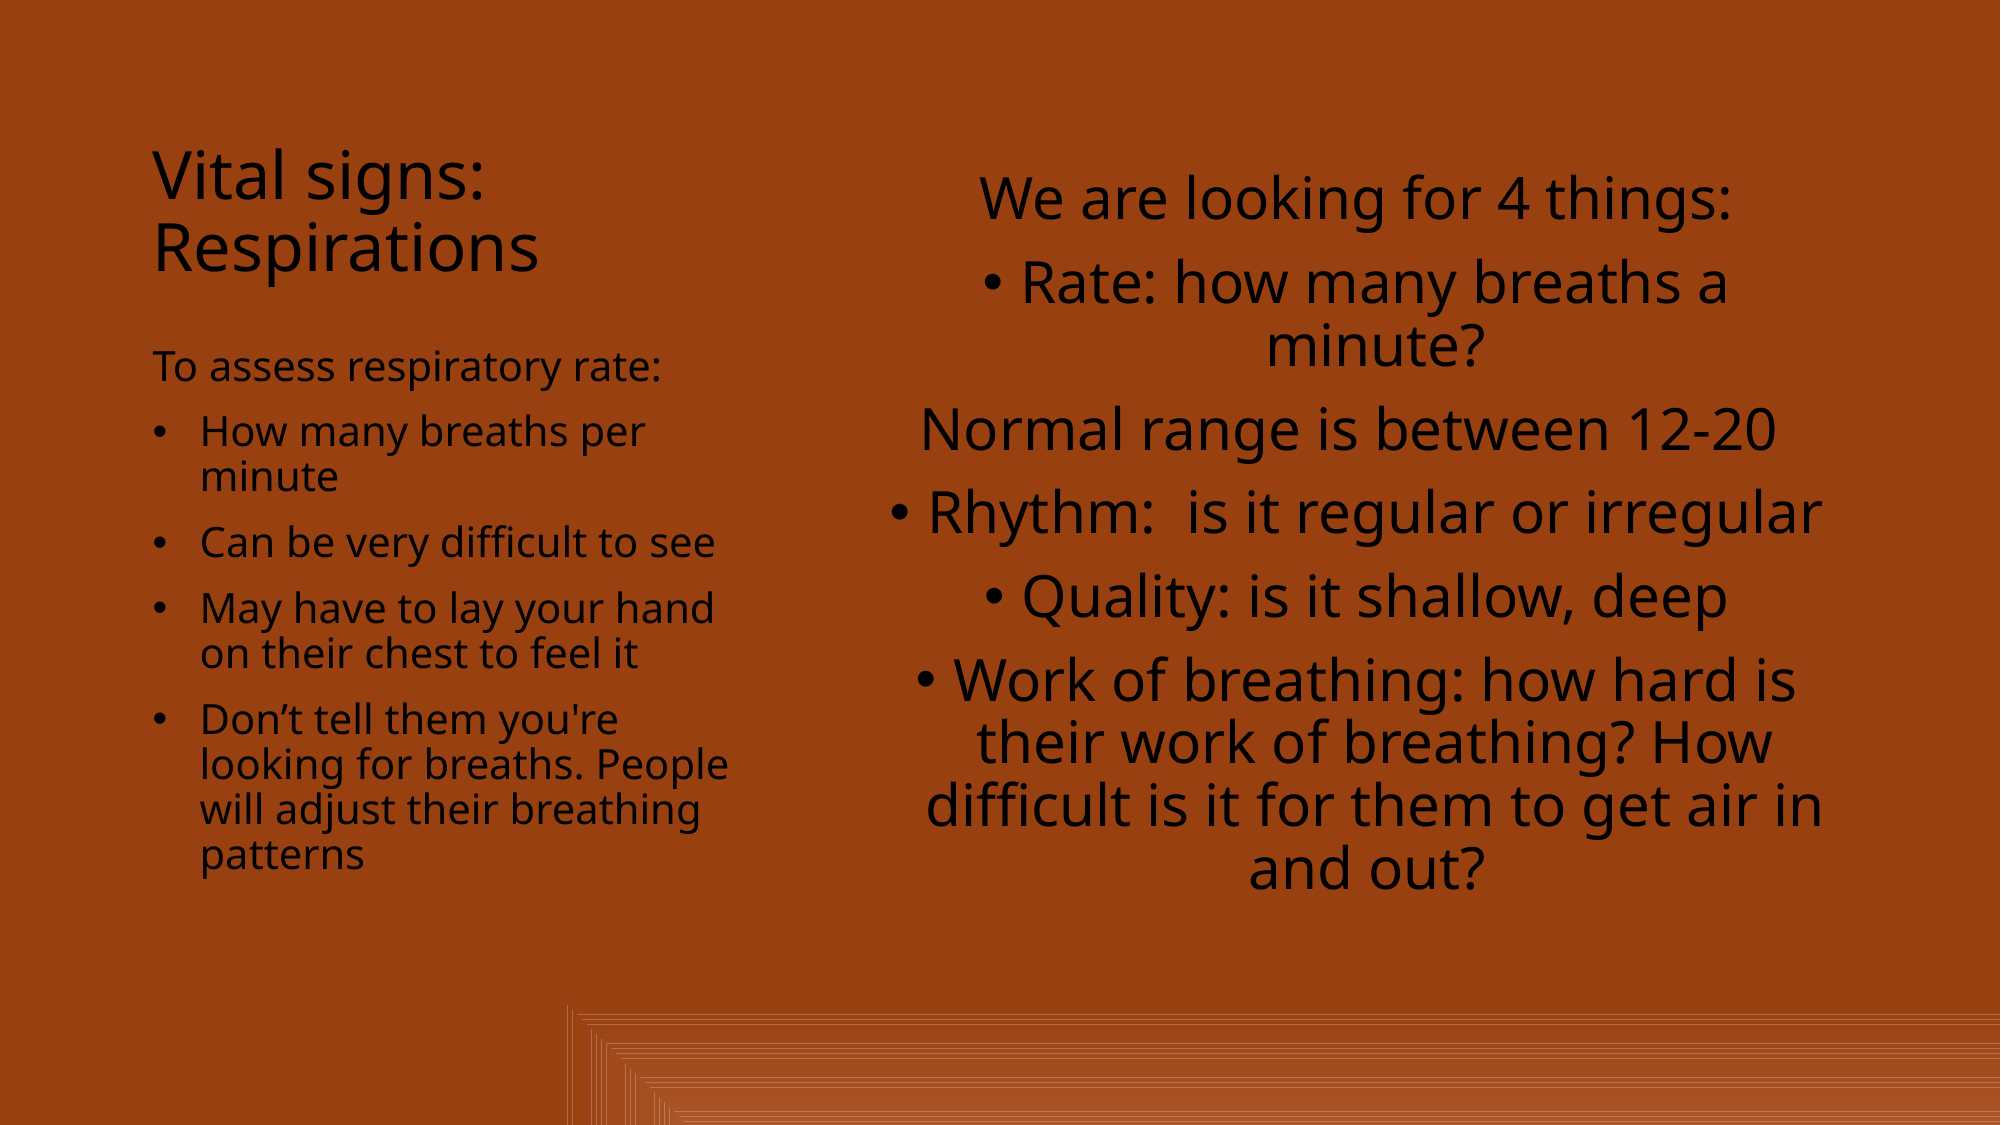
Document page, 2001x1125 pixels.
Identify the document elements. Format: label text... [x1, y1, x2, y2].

list We are looking for 4 things: Rate: how many breaths a minute? Normal range is between 12-20 Rhythm: is it regular or irregular Quality: is it shallow, deep Work of breathing: how hard is their work of breathing? How difficult is it for them to get air in and out? [850, 161, 1863, 962]
list To assess respiratory rate: How many breaths per minute Can be very difficult to see May have to lay your hand on their chest to feel it Don’t tell them you're looking for breaths. People will adjust their breathing patterns [137, 337, 783, 963]
title Vital signs: Respirations [137, 30, 783, 294]
